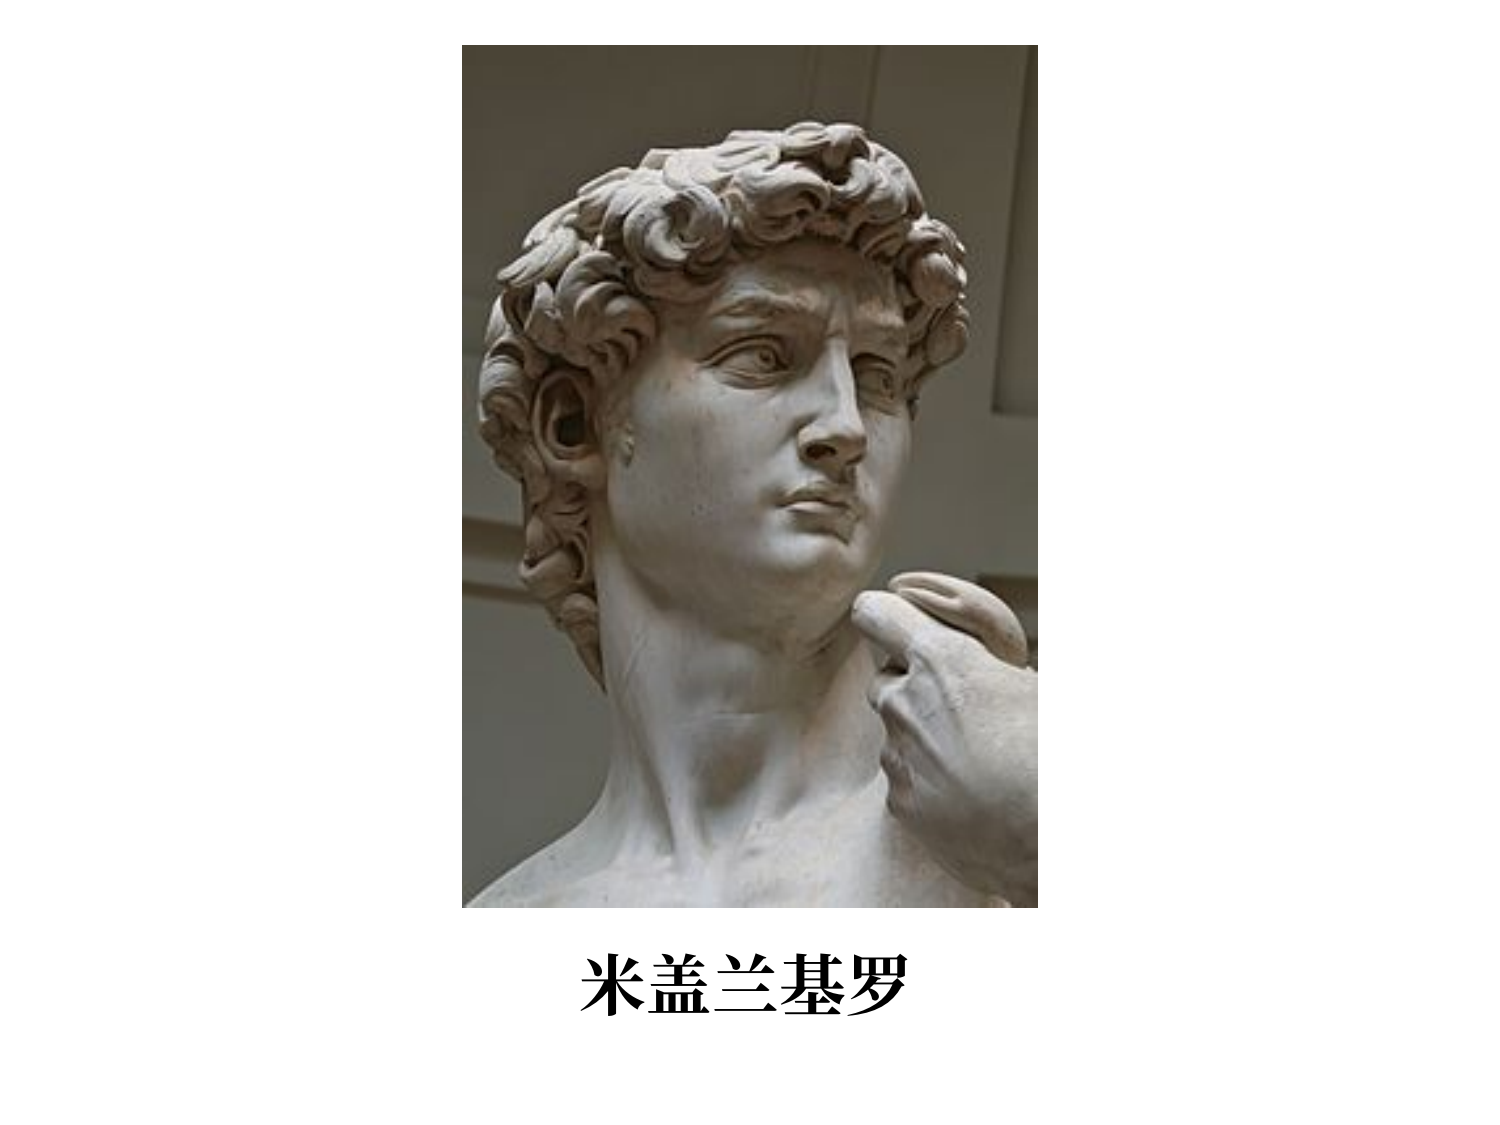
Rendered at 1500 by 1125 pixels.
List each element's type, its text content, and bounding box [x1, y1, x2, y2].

text_box 米盖兰基罗 [454, 935, 1038, 1031]
picture [462, 45, 1038, 908]
